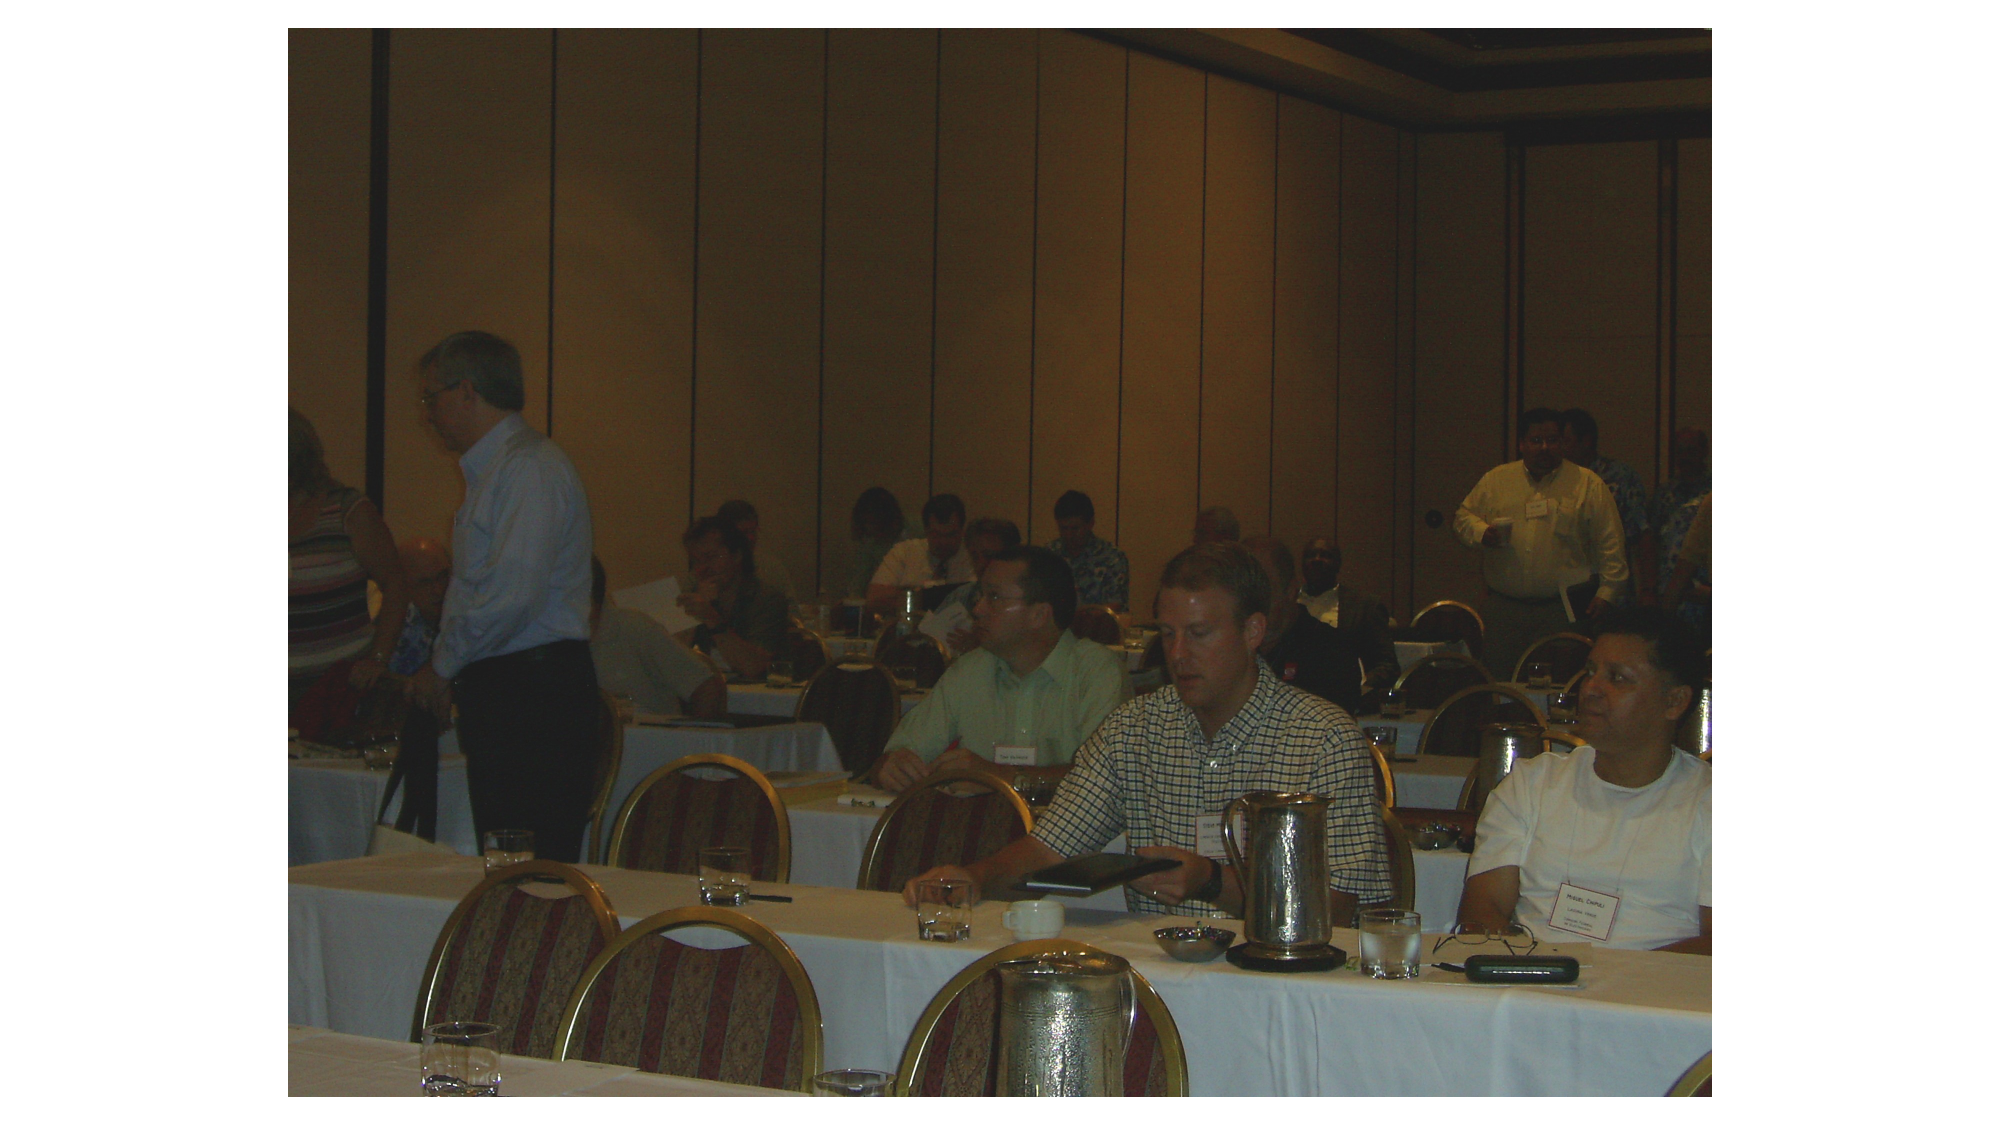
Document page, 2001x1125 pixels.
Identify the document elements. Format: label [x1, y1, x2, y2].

picture [287, 28, 1712, 1097]
